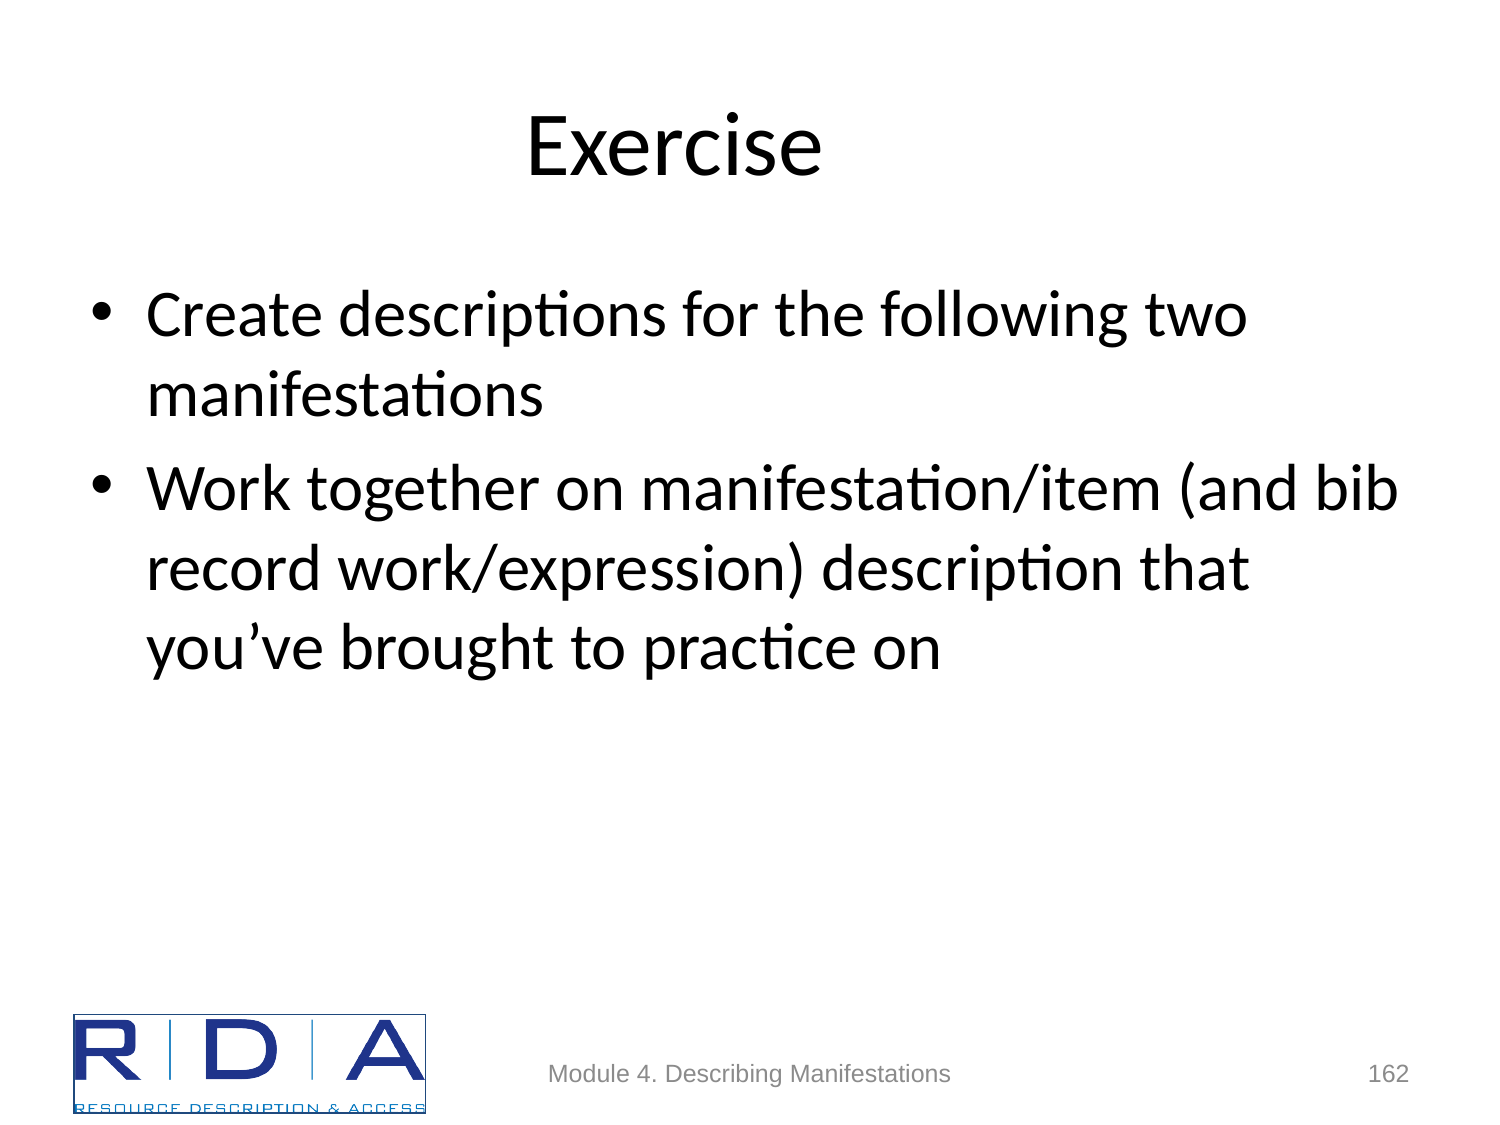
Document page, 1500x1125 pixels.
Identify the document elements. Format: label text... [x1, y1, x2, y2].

footer Module 4. Describing Manifestations [512, 1042, 988, 1103]
list Create descriptions for the following two manifestations Work together on manifestation/item (and bib record work/expression) description that you’ve brought to practice on [75, 262, 1425, 1005]
title Exercise [75, 45, 1425, 233]
slide_number 162 [1074, 1042, 1425, 1103]
picture [75, 1015, 425, 1112]
